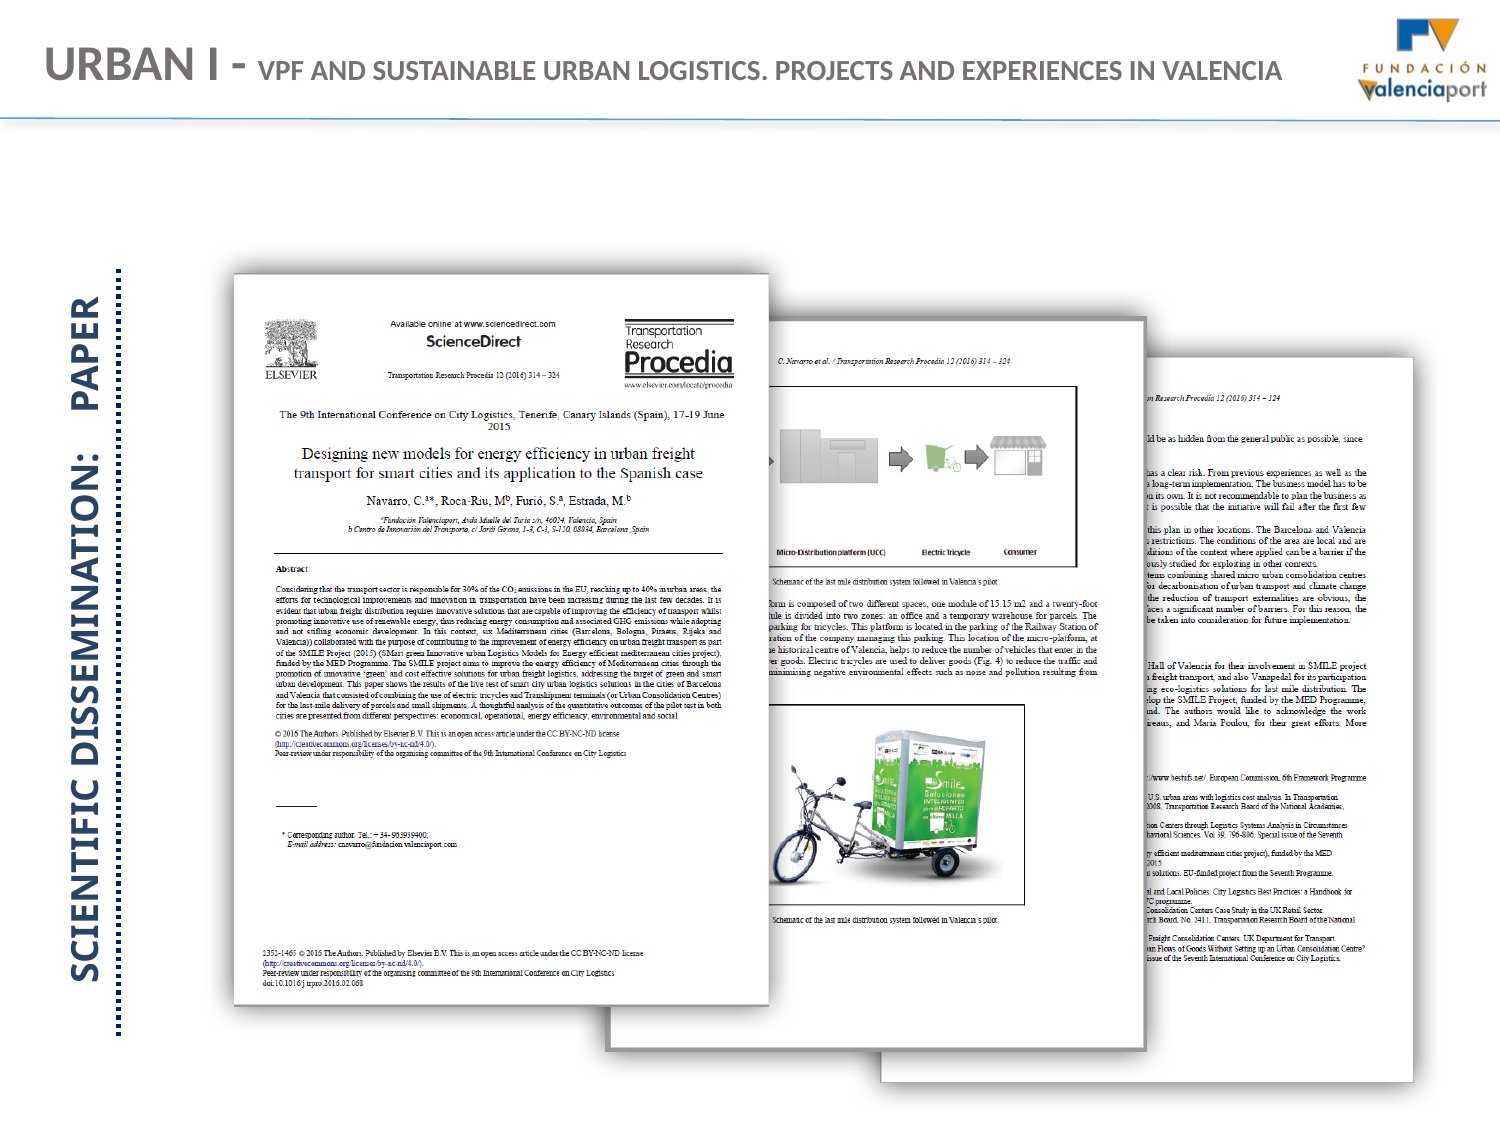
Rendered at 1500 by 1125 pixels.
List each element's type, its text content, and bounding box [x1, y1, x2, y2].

picture [234, 273, 1414, 1083]
text_box URBAN I - VPF AND SUSTAINABLE URBAN LOGISTICS. PROJECTS AND EXPERIENCES IN VALENCIA [29, 22, 1340, 98]
picture [1352, 18, 1500, 103]
text_box SCIENTIFIC DISSEMINATION: PAPER [53, 202, 113, 1078]
